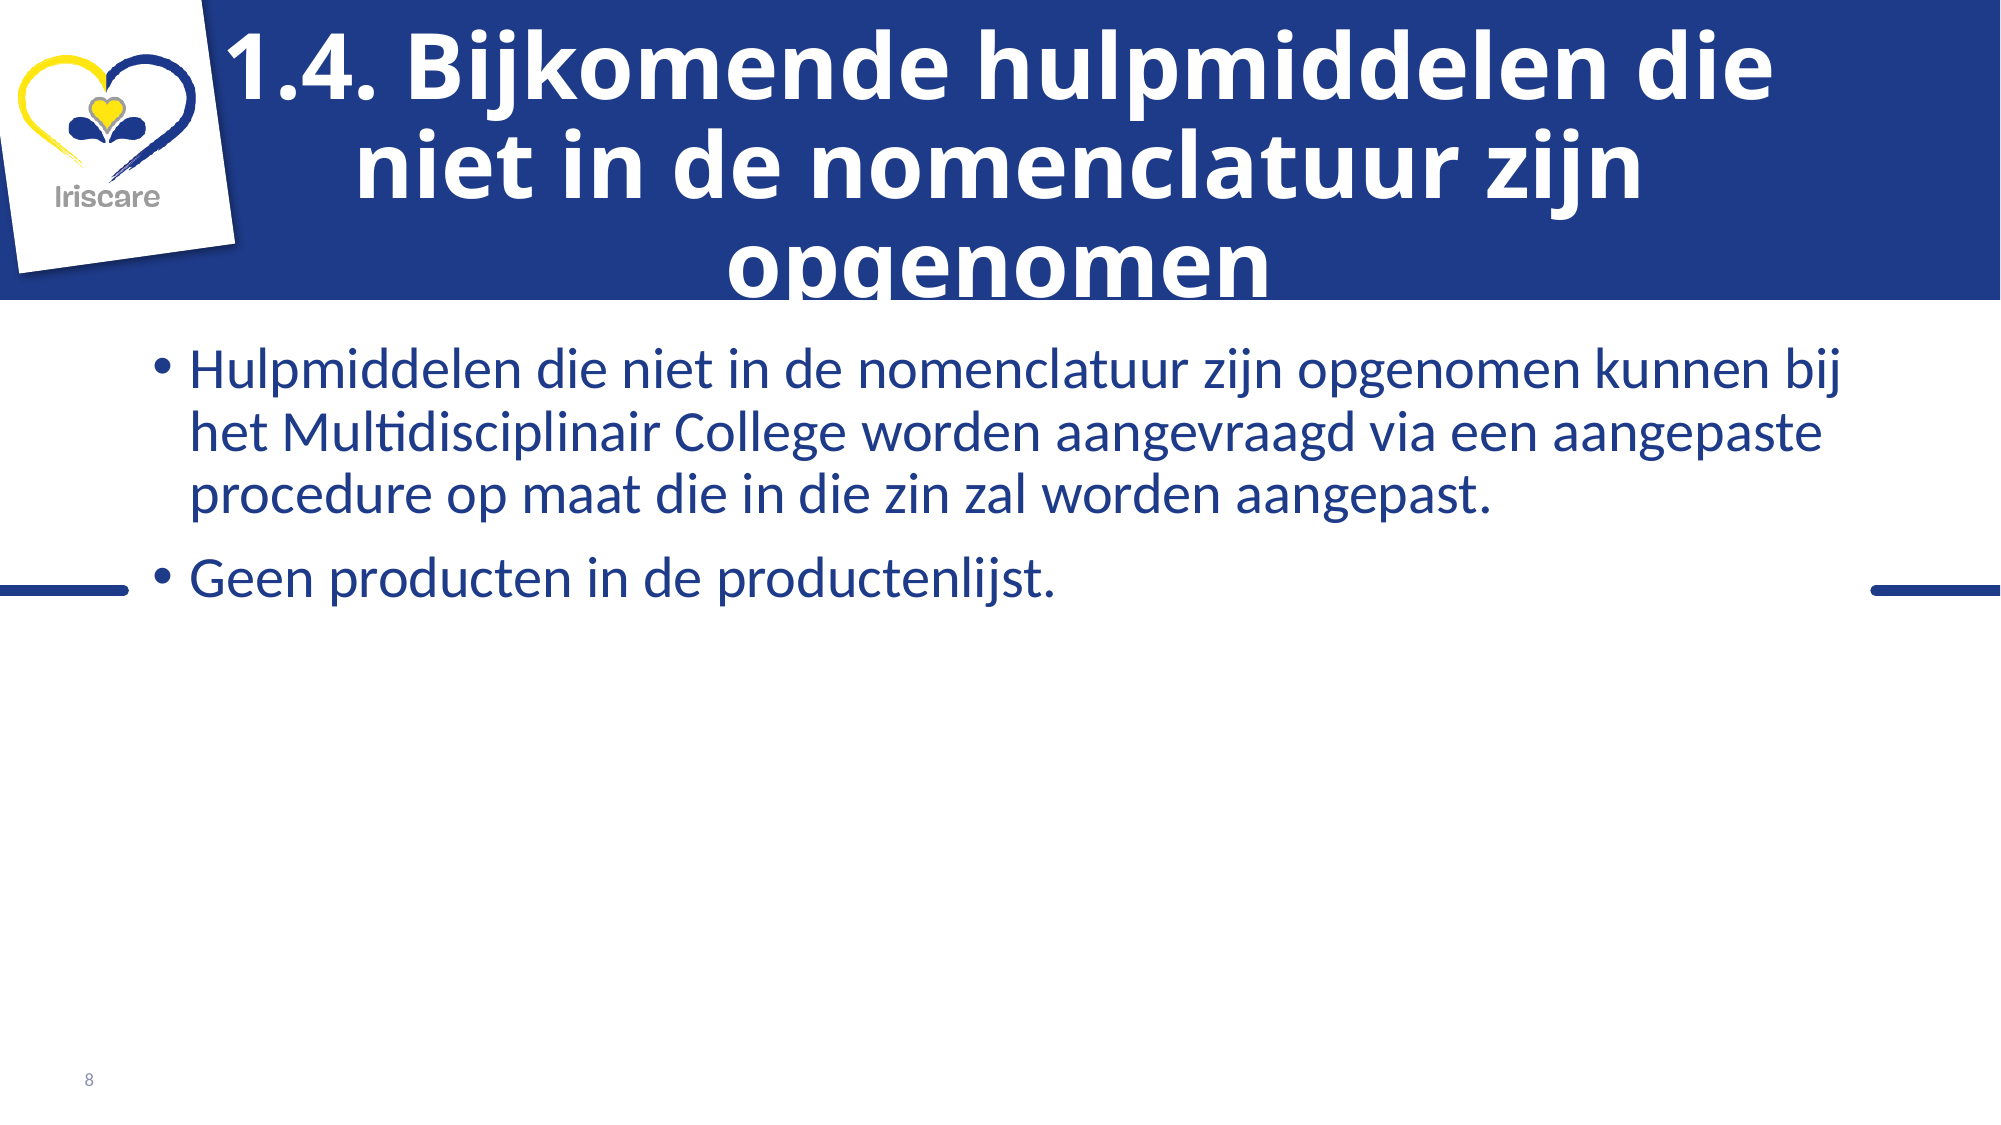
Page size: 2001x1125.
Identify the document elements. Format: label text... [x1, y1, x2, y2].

list Hulpmiddelen die niet in de nomenclatuur zijn opgenomen kunnen bij het Multidisciplinair College worden aangevraagd via een aangepaste procedure op maat die in die zin zal worden aangepast. Geen producten in de productenlijst. [137, 330, 1863, 1014]
title 1.4. Bijkomende hulpmiddelen die niet in de nomenclatuur zijn opgenomen [137, 59, 1863, 278]
picture [18, 54, 196, 215]
slide_number 8 [24, 1049, 110, 1109]
